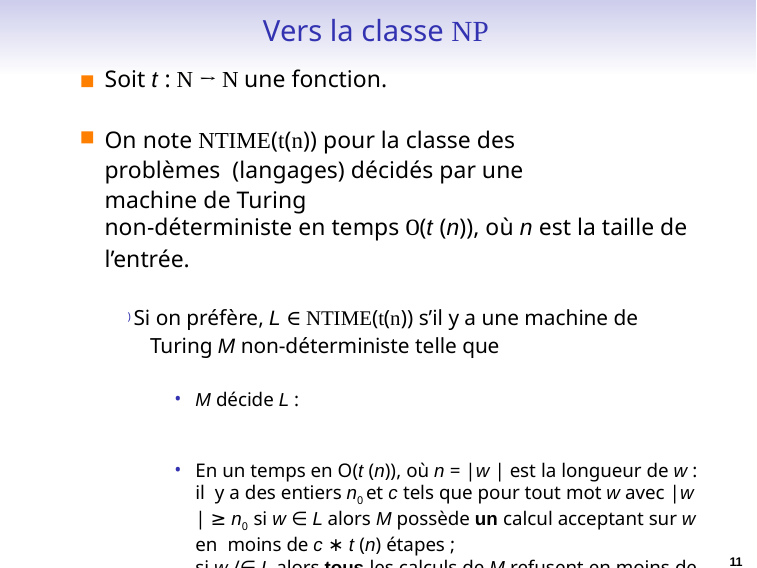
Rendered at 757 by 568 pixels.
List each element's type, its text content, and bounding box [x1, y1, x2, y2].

text_box Soit t : N → N une fonction. On note NTIME(t(n)) pour la classe des problèmes (langages) décidés par une machine de Turing non-déterministe en temps O(t (n)), où n est la taille de l’entrée. ) Si on préfère, L ∈ NTIME(t(n)) s’il y a une machine de Turing M non-déterministe telle que M décide L : En un temps en O(t (n)), où n = |w | est la longueur de w : il y a des entiers n0 et c tels que pour tout mot w avec |w | ≥ n0 si w ∈ L alors M possède un calcul acceptant sur w en moins de c ∗ t (n) étapes ; si w /∈ L alors tous les calculs de M refusent en moins de c ∗ t (n) étapes. [83, 62, 713, 568]
text_box 11 [727, 553, 746, 568]
title Vers la classe NP [260, 9, 496, 62]
picture [0, 0, 756, 74]
